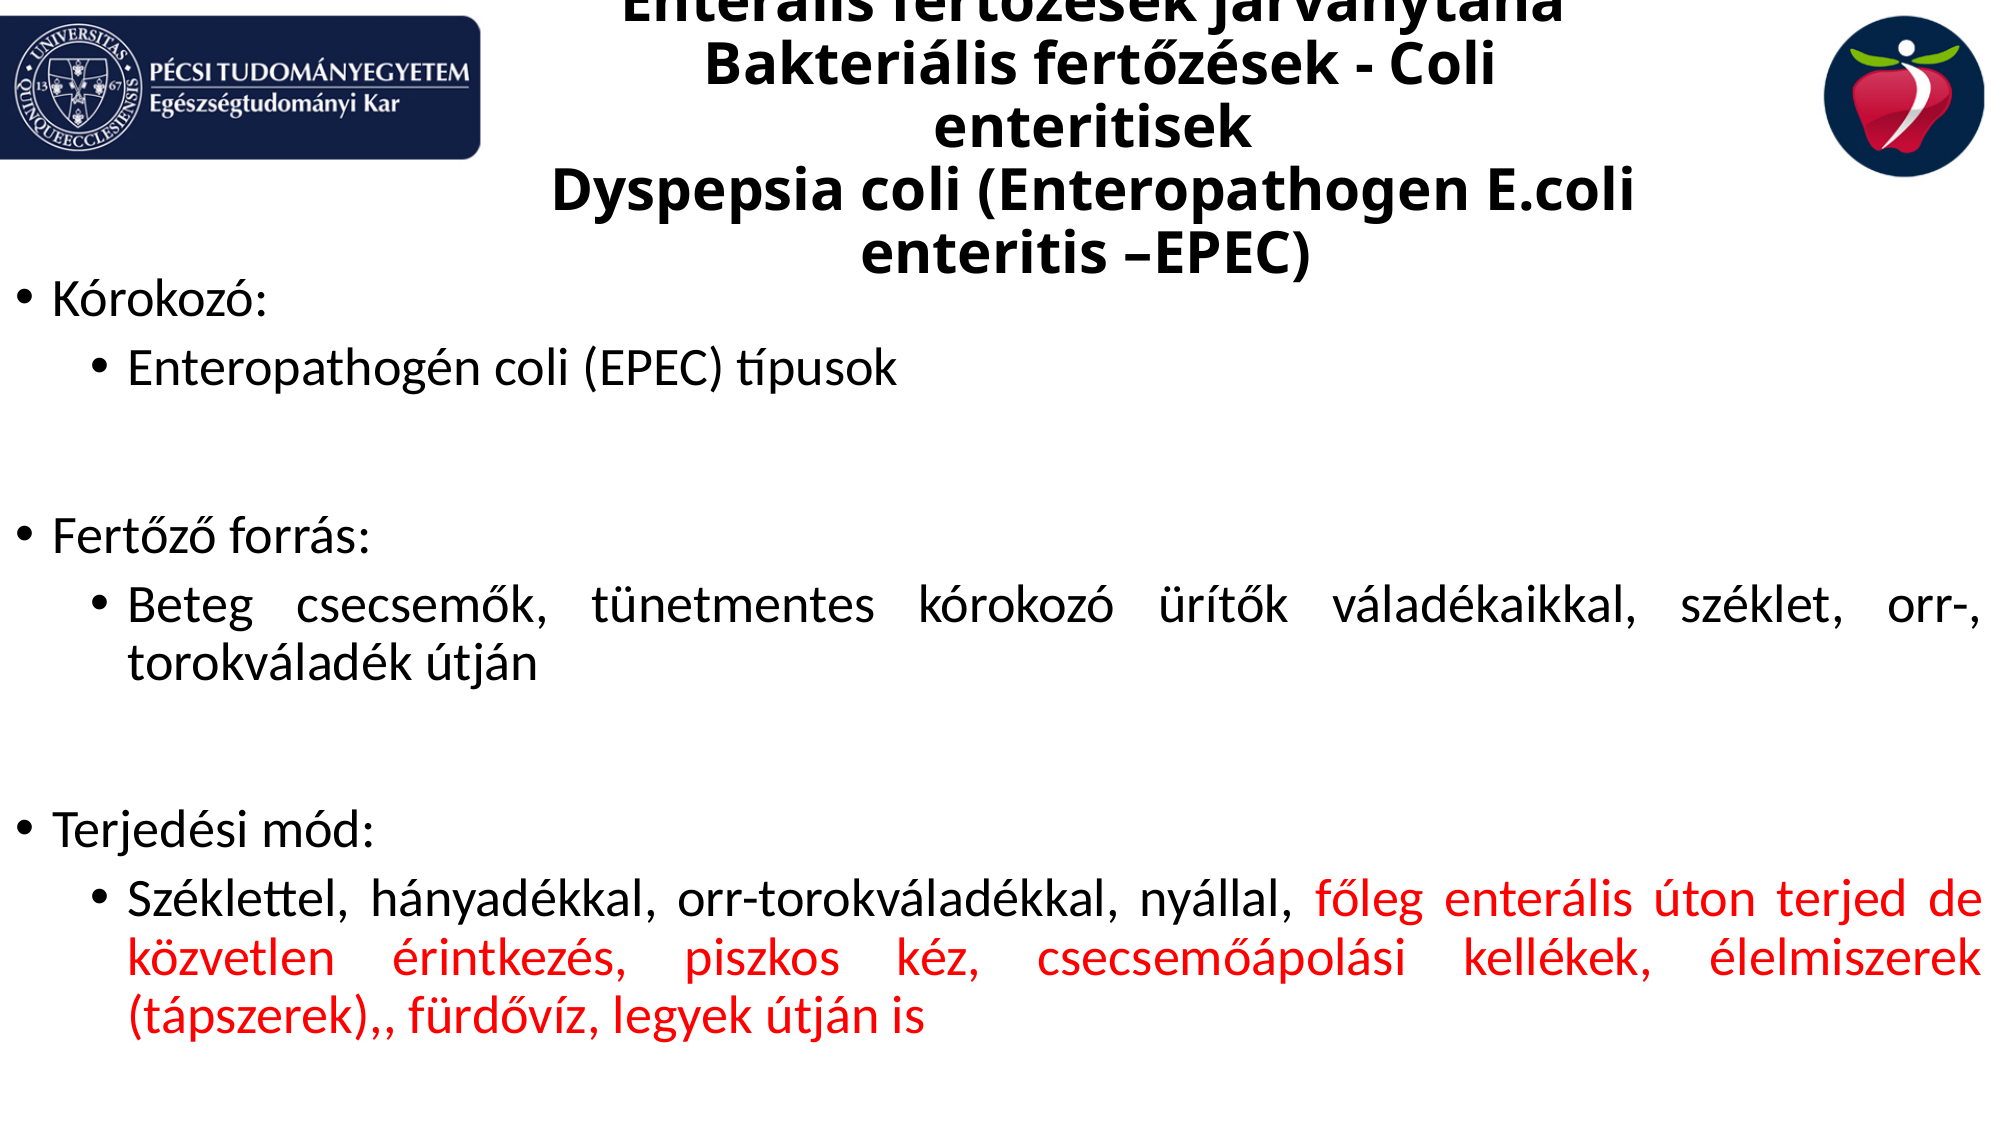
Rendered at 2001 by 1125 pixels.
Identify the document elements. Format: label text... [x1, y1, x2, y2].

title Enterális fertőzések járványtana Bakteriális fertőzések - Coli enteritisek Dyspepsia coli (Enteropathogen E.coli enteritis –EPEC) [510, 0, 1676, 258]
list Kórokozó: Enteropathogén coli (EPEC) típusok Fertőző forrás: Beteg csecsemők, tünetmentes kórokozó ürítők váladékaikkal, széklet, orr-, torokváladék útján Terjedési mód: Széklettel, hányadékkal, orr-torokváladékkal, nyállal, főleg enterális úton terjed de közvetlen érintkezés, piszkos kéz, csecsemőápolási kellékek, élelmiszerek (tápszerek),, fürdővíz, legyek útján is [0, 262, 2000, 1071]
picture [0, 0, 2001, 1125]
